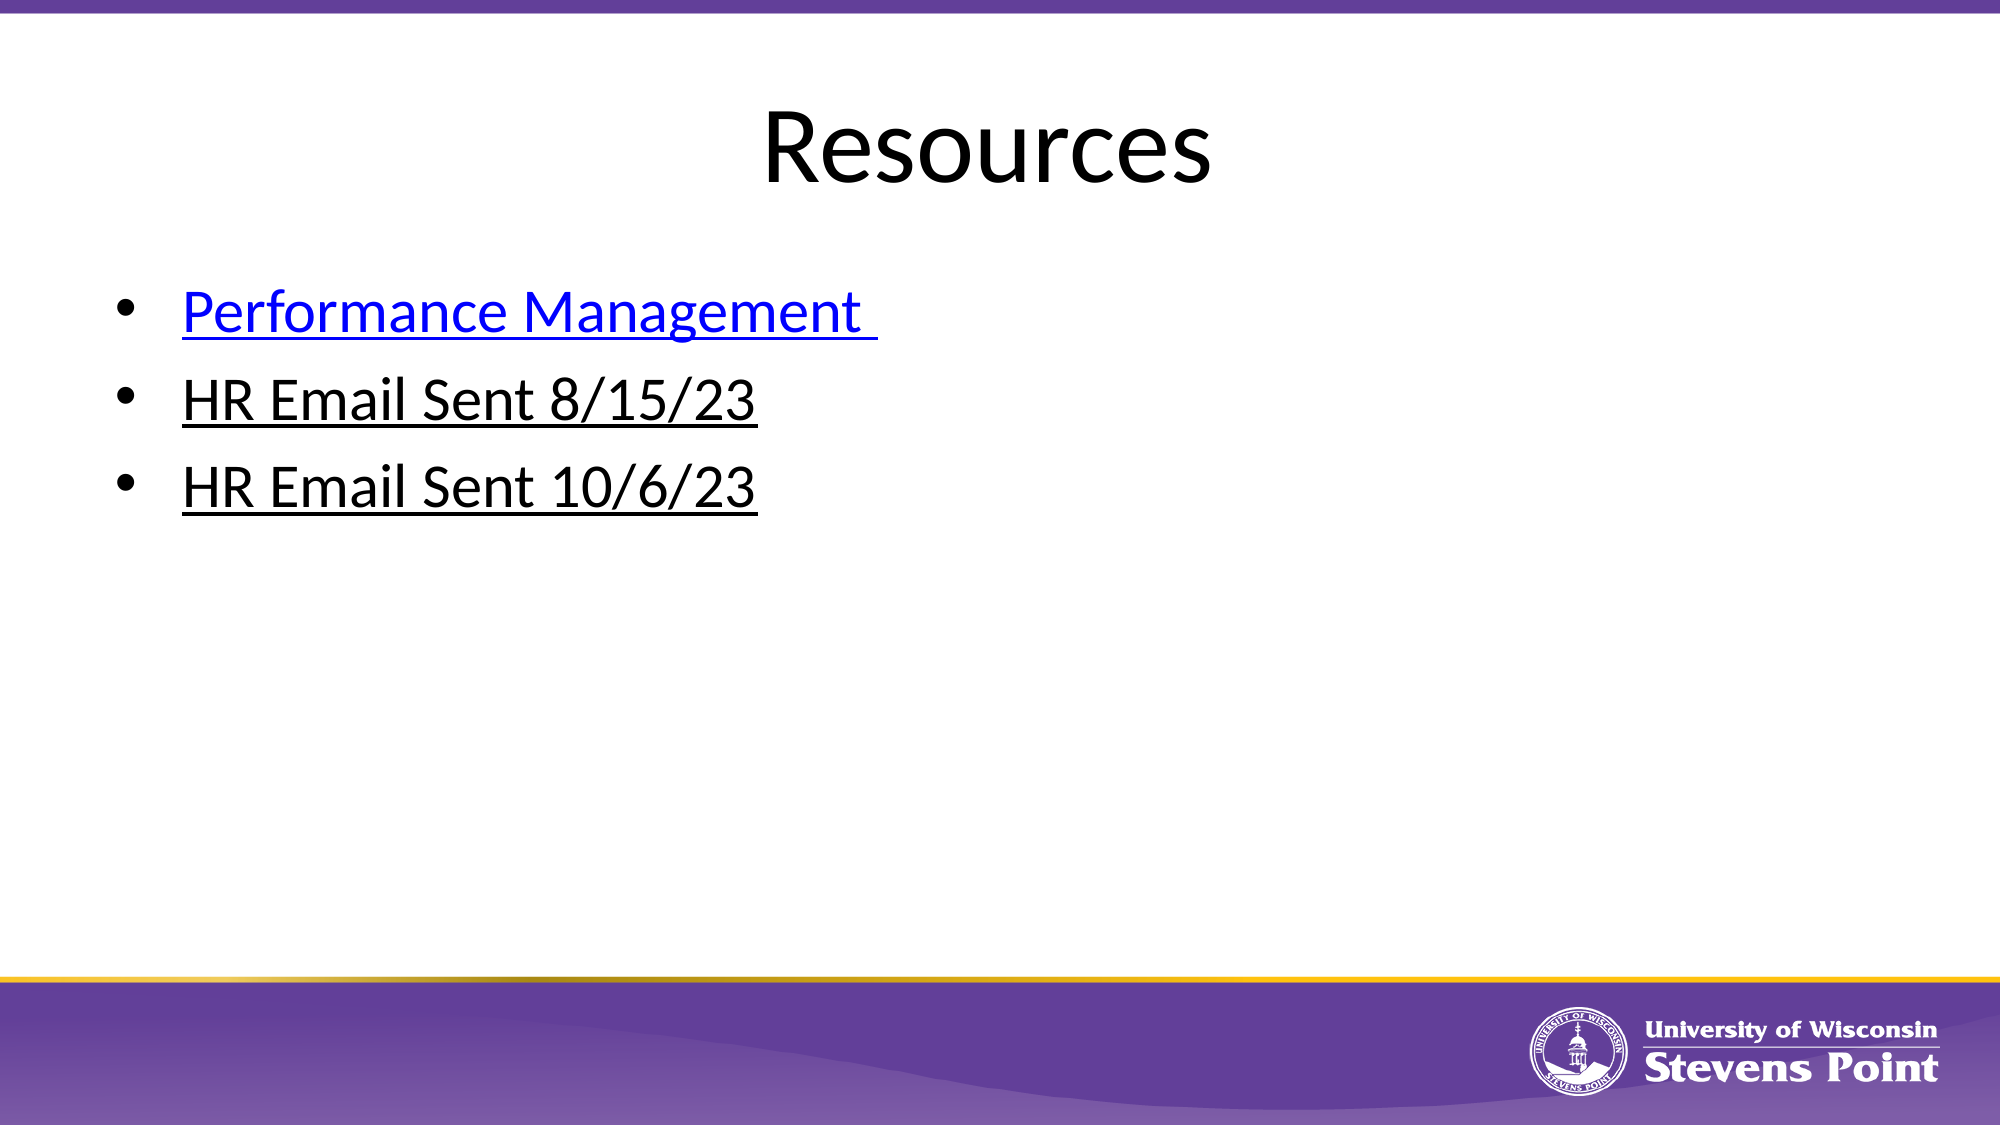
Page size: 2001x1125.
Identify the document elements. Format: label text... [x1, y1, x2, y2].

picture [0, 0, 2000, 1125]
list Performance Management HR Email Sent 8/15/23 HR Email Sent 10/6/23 [99, 262, 1900, 959]
title Resources [99, 45, 1900, 233]
